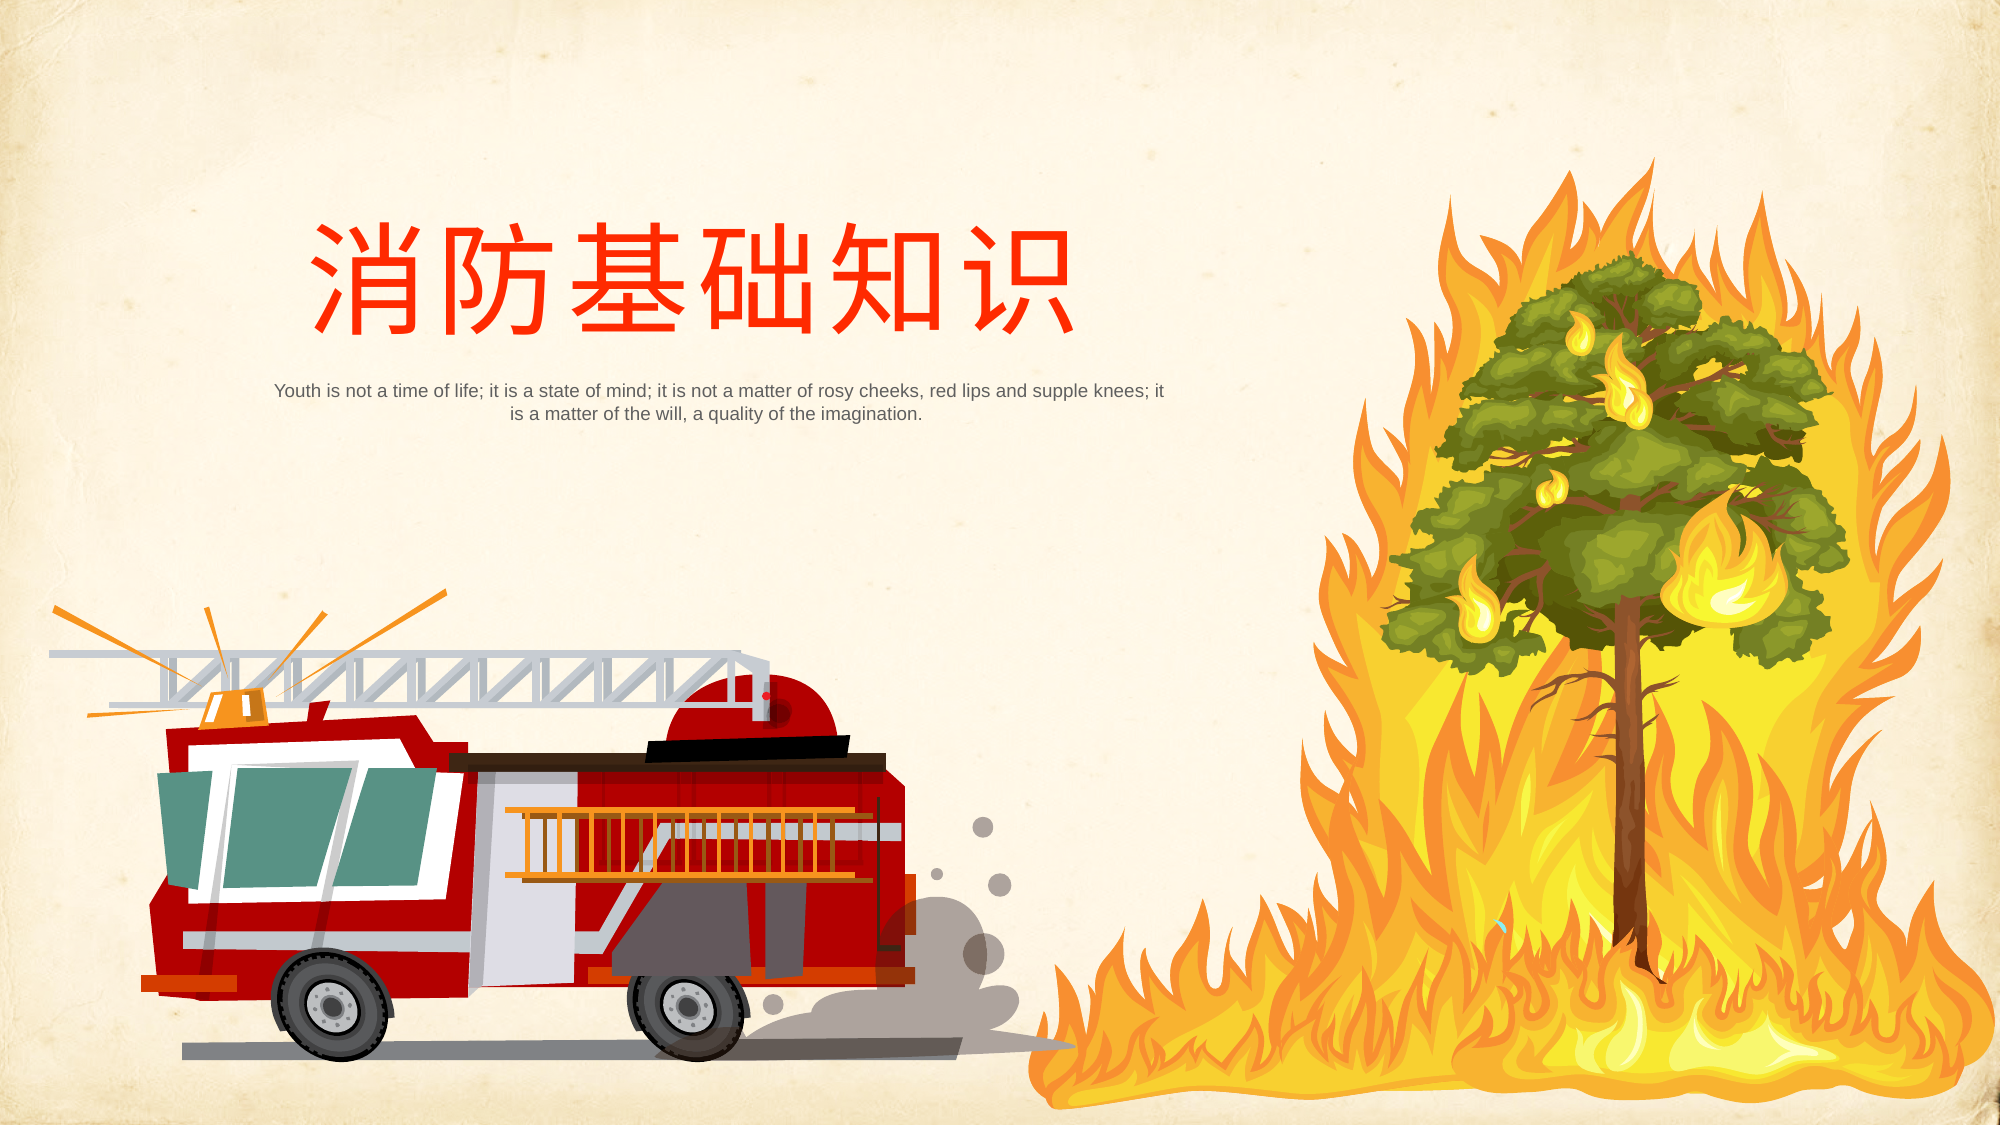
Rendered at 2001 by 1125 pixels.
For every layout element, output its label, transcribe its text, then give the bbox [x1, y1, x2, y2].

text_box 消防基础知识 [93, 195, 993, 357]
text_box Youth is not a time of life; it is a state of mind; it is not a matter of rosy cheeks, red lips and supple knees; it is a matter of the will, a quality of the imagination. [251, 371, 993, 432]
picture [0, 0, 2000, 1125]
